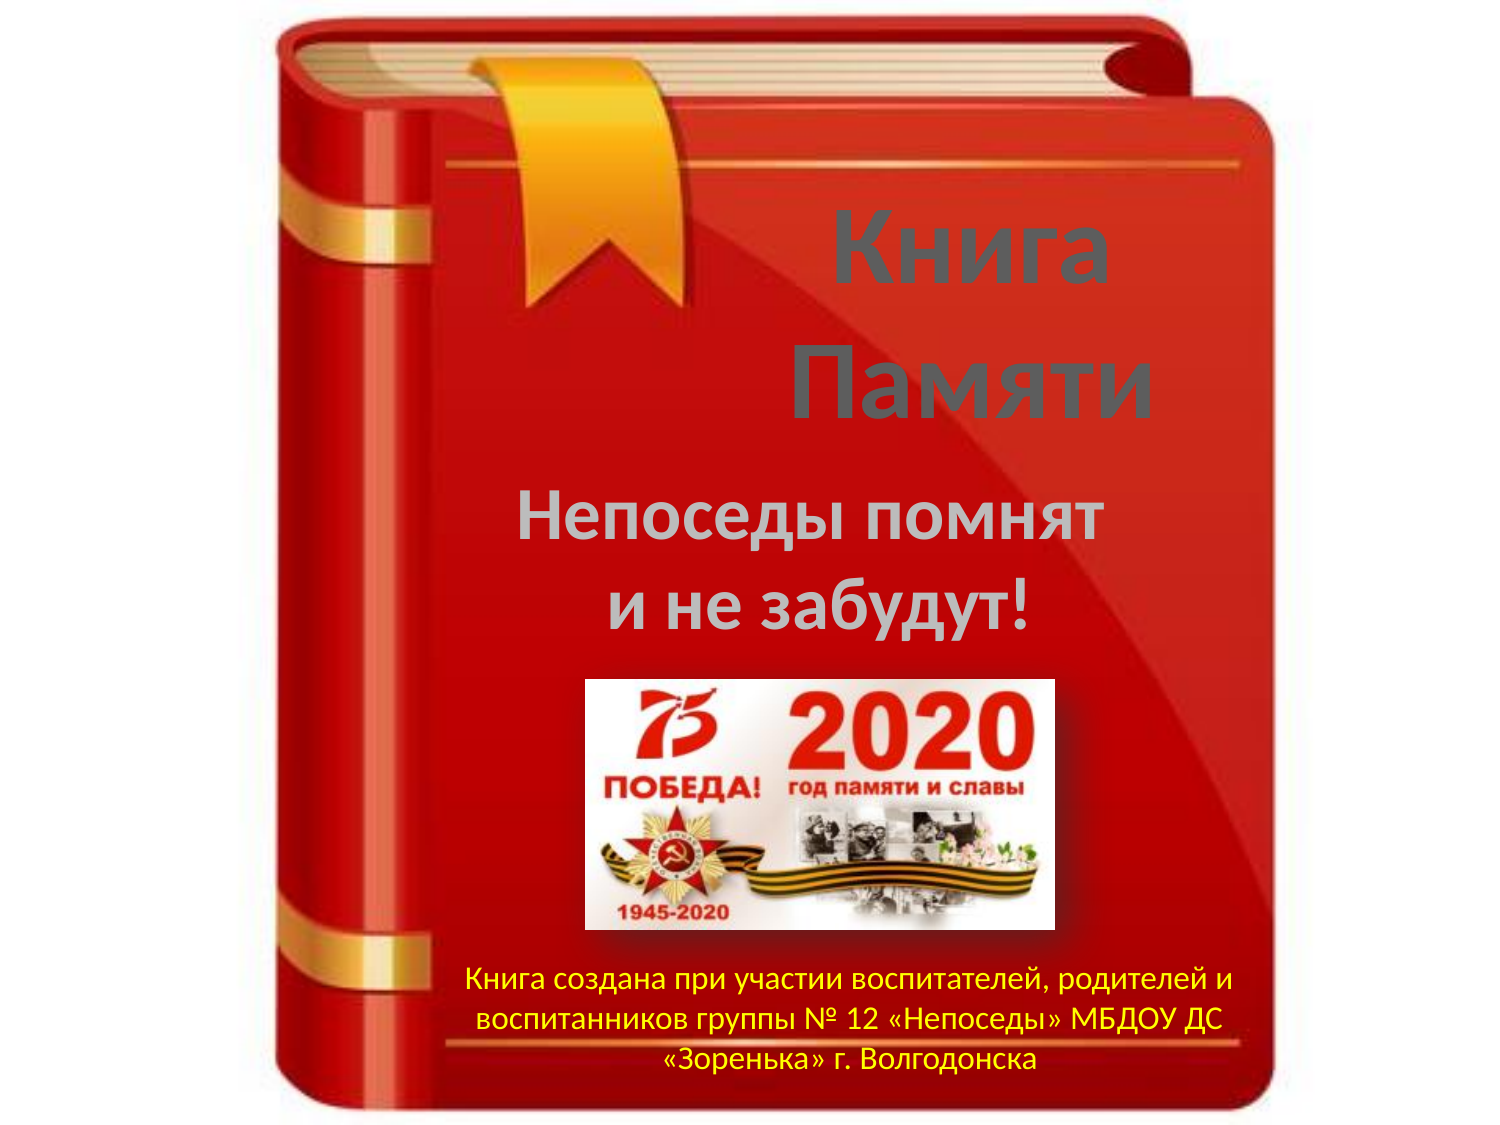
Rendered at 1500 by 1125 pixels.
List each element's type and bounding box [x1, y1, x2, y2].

picture [198, 0, 1338, 1125]
